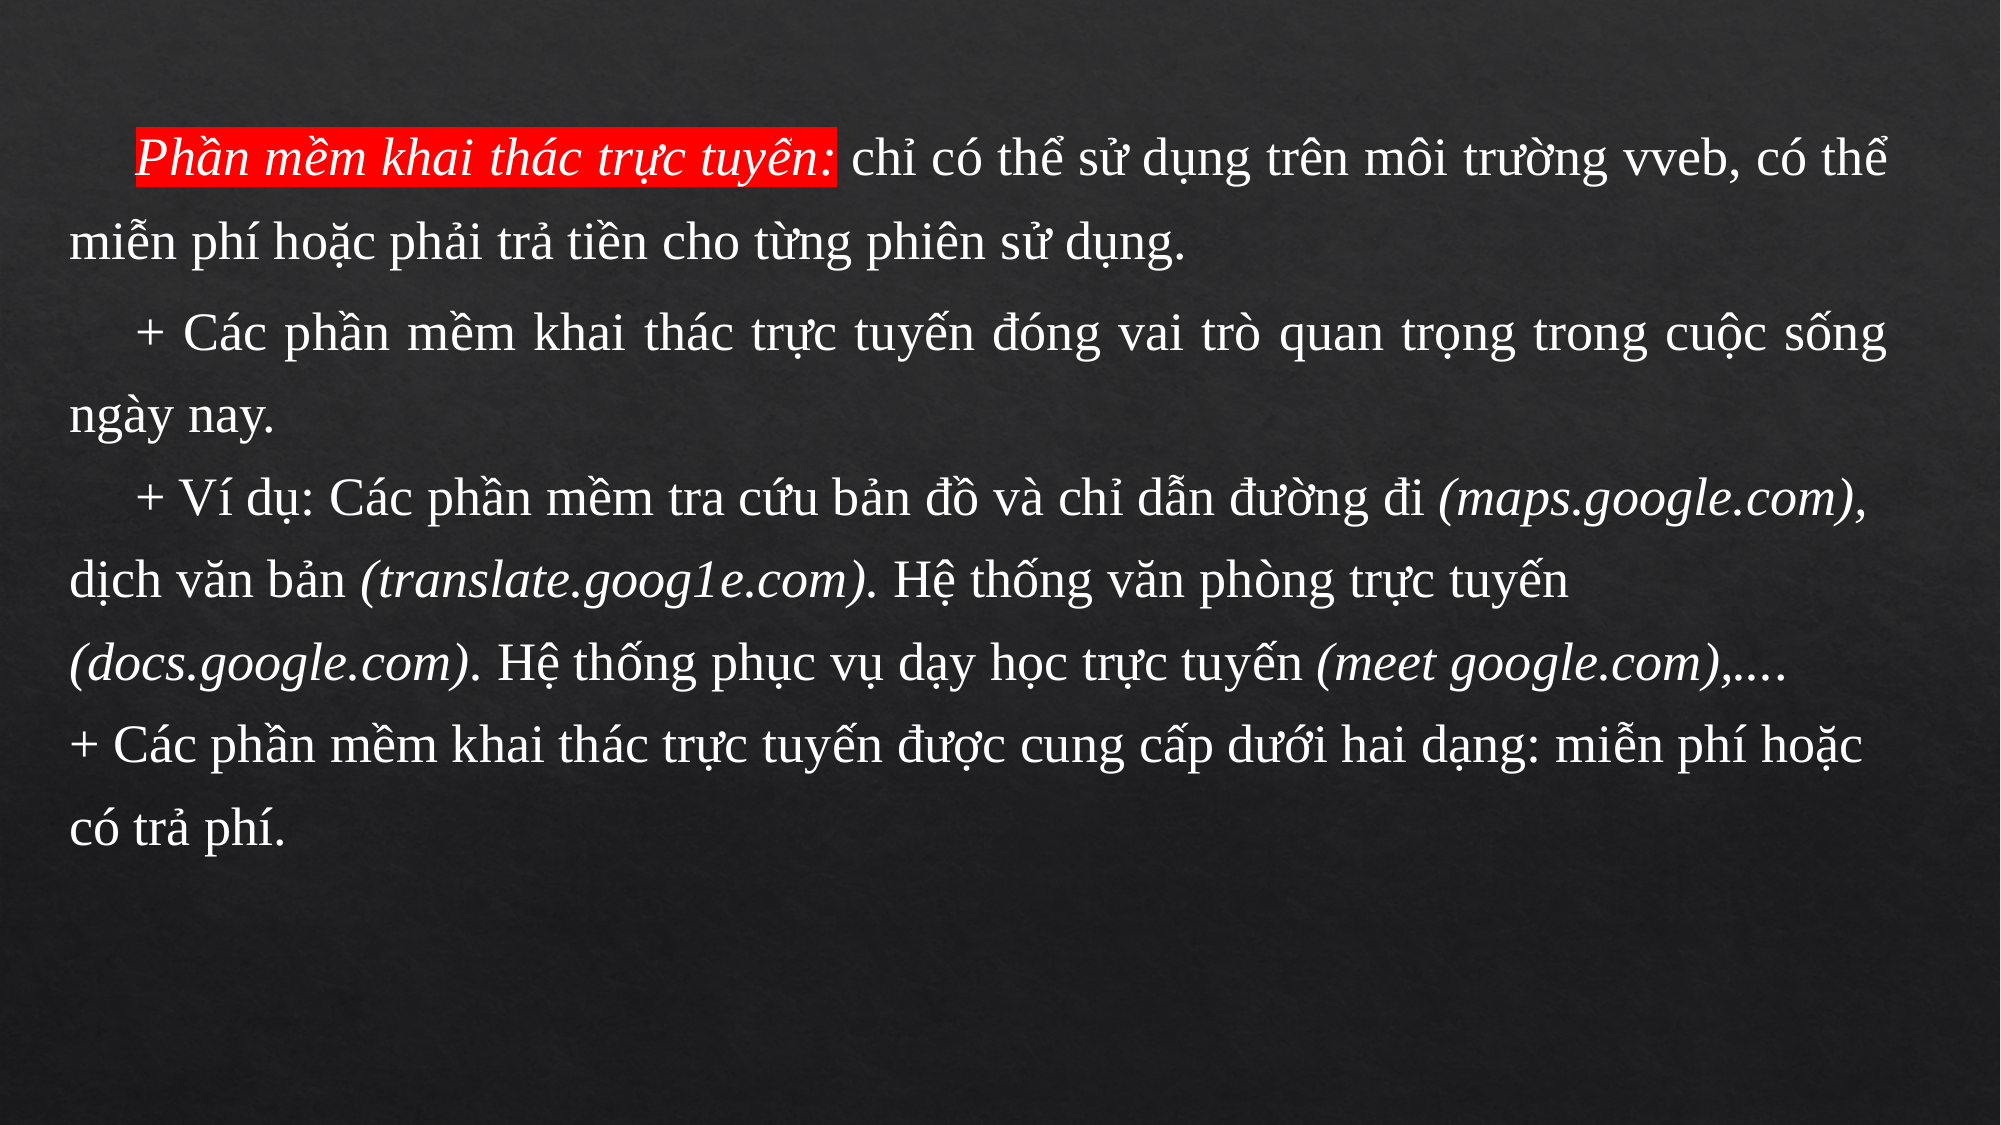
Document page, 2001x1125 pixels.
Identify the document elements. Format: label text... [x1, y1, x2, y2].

text_box Phần mềm khai thác trực tuyến: chỉ có thể sử dụng trên môi trường vveb, có thể miễn phí hoặc phải trả tiền cho từng phiên sử dụng. + Các phần mềm khai thác trực tuyến đóng vai trò quan trọng trong cuộc sống ngày nay. + Ví dụ: Các phần mềm tra cứu bản đồ và chỉ dẫn đường đi (maps.google.com), dịch văn bản (translate.goog1e.com). Hệ thống văn phòng trực tuyến (docs.google.com). Hệ thống phục vụ dạy học trực tuyến (meet google.com),.... + Các phần mềm khai thác trực tuyến được cung cấp dưới hai dạng: miễn phí hoặc có trả phí. [54, 94, 1905, 864]
